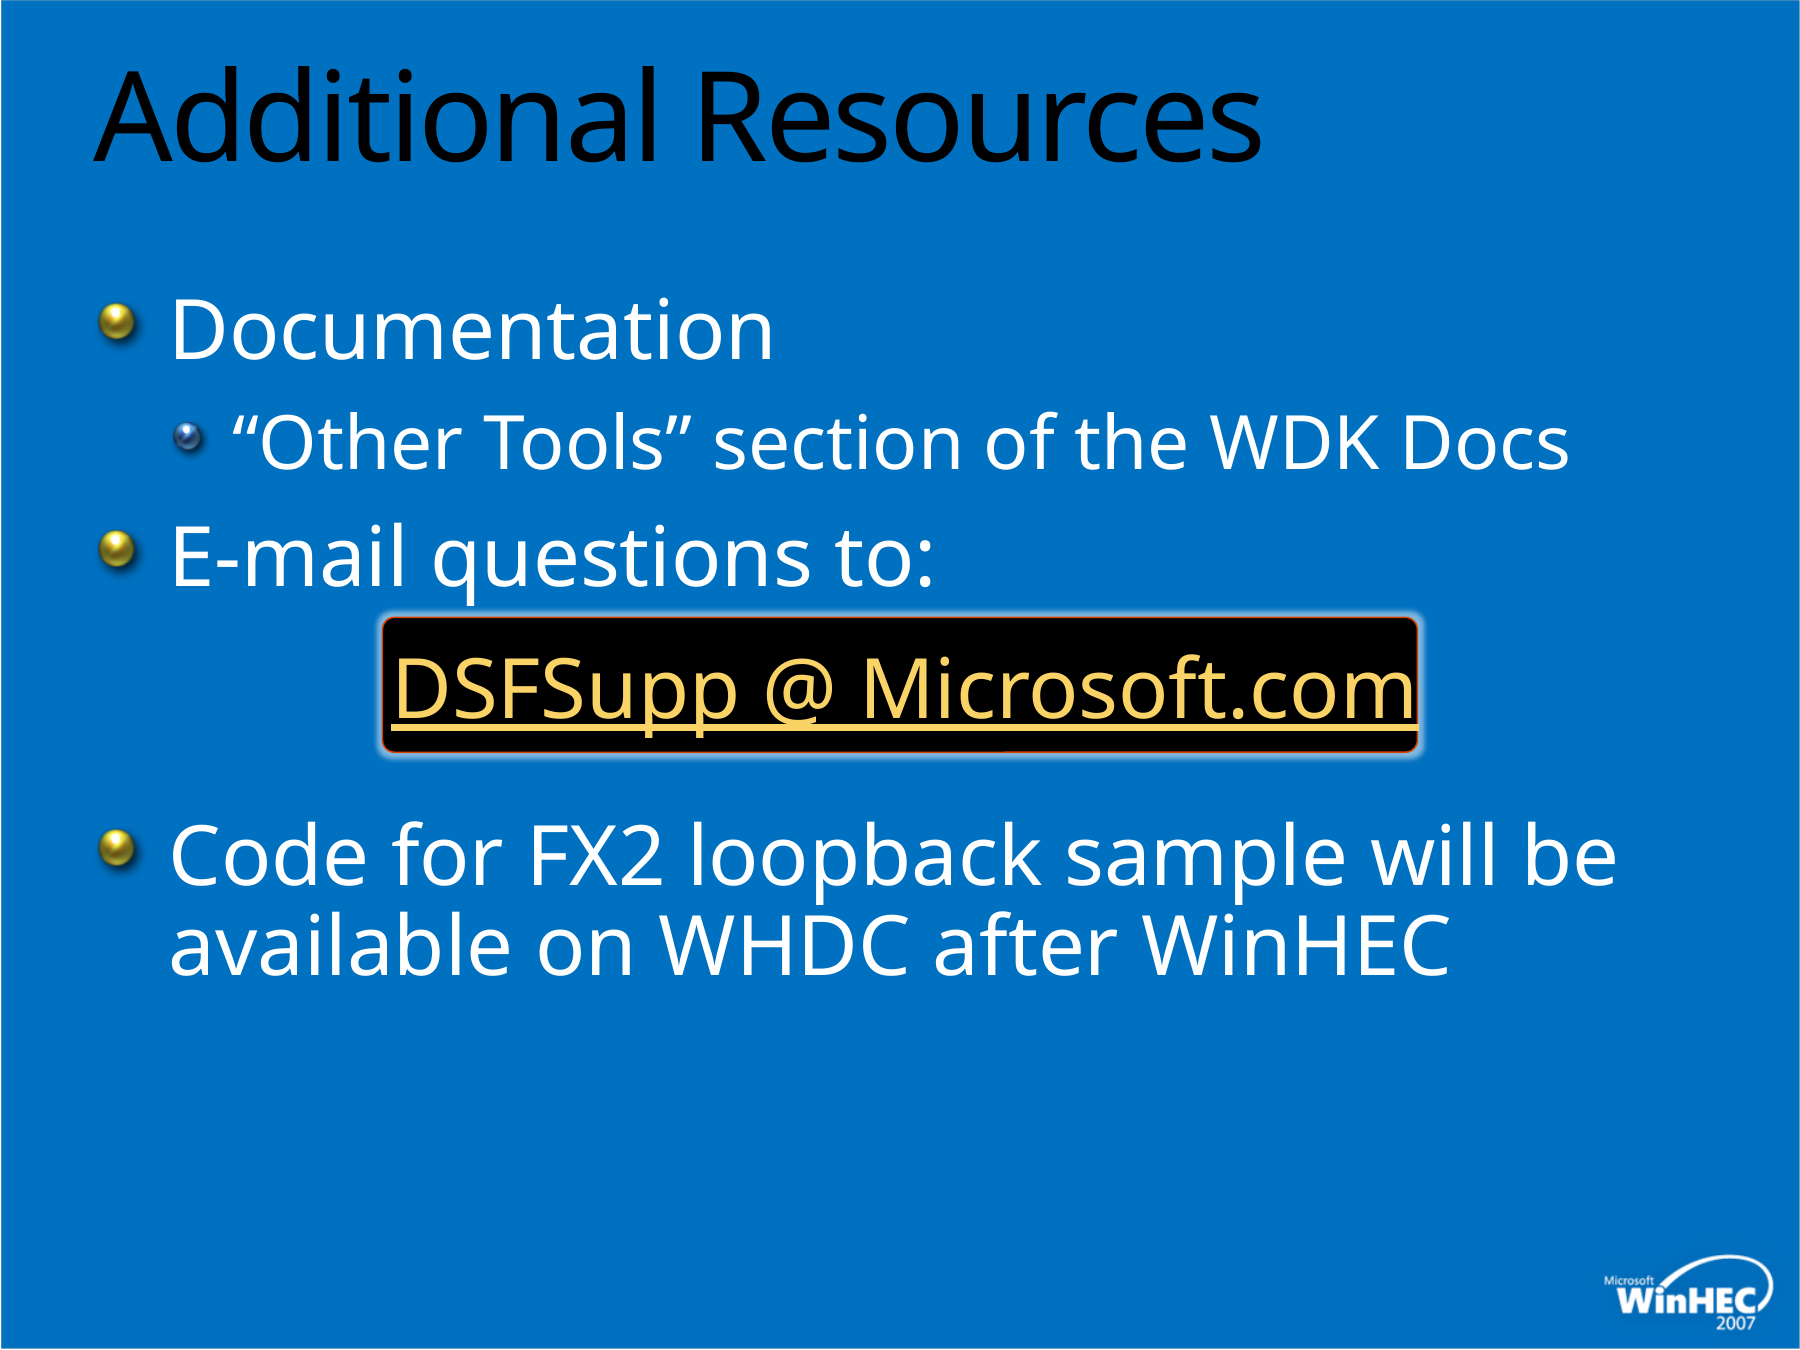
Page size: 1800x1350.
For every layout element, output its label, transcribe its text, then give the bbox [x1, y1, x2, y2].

picture [0, 0, 1800, 1350]
text_box [382, 616, 1418, 625]
list Documentation “Other Tools” section of the WDK Docs E-mail questions to: Code for FX2 loopback sample will be available on WHDC after WinHEC [75, 278, 1725, 989]
title Additional Resources [75, 45, 1725, 182]
text_box DSFSupp @ Microsoft.com [373, 625, 1437, 758]
